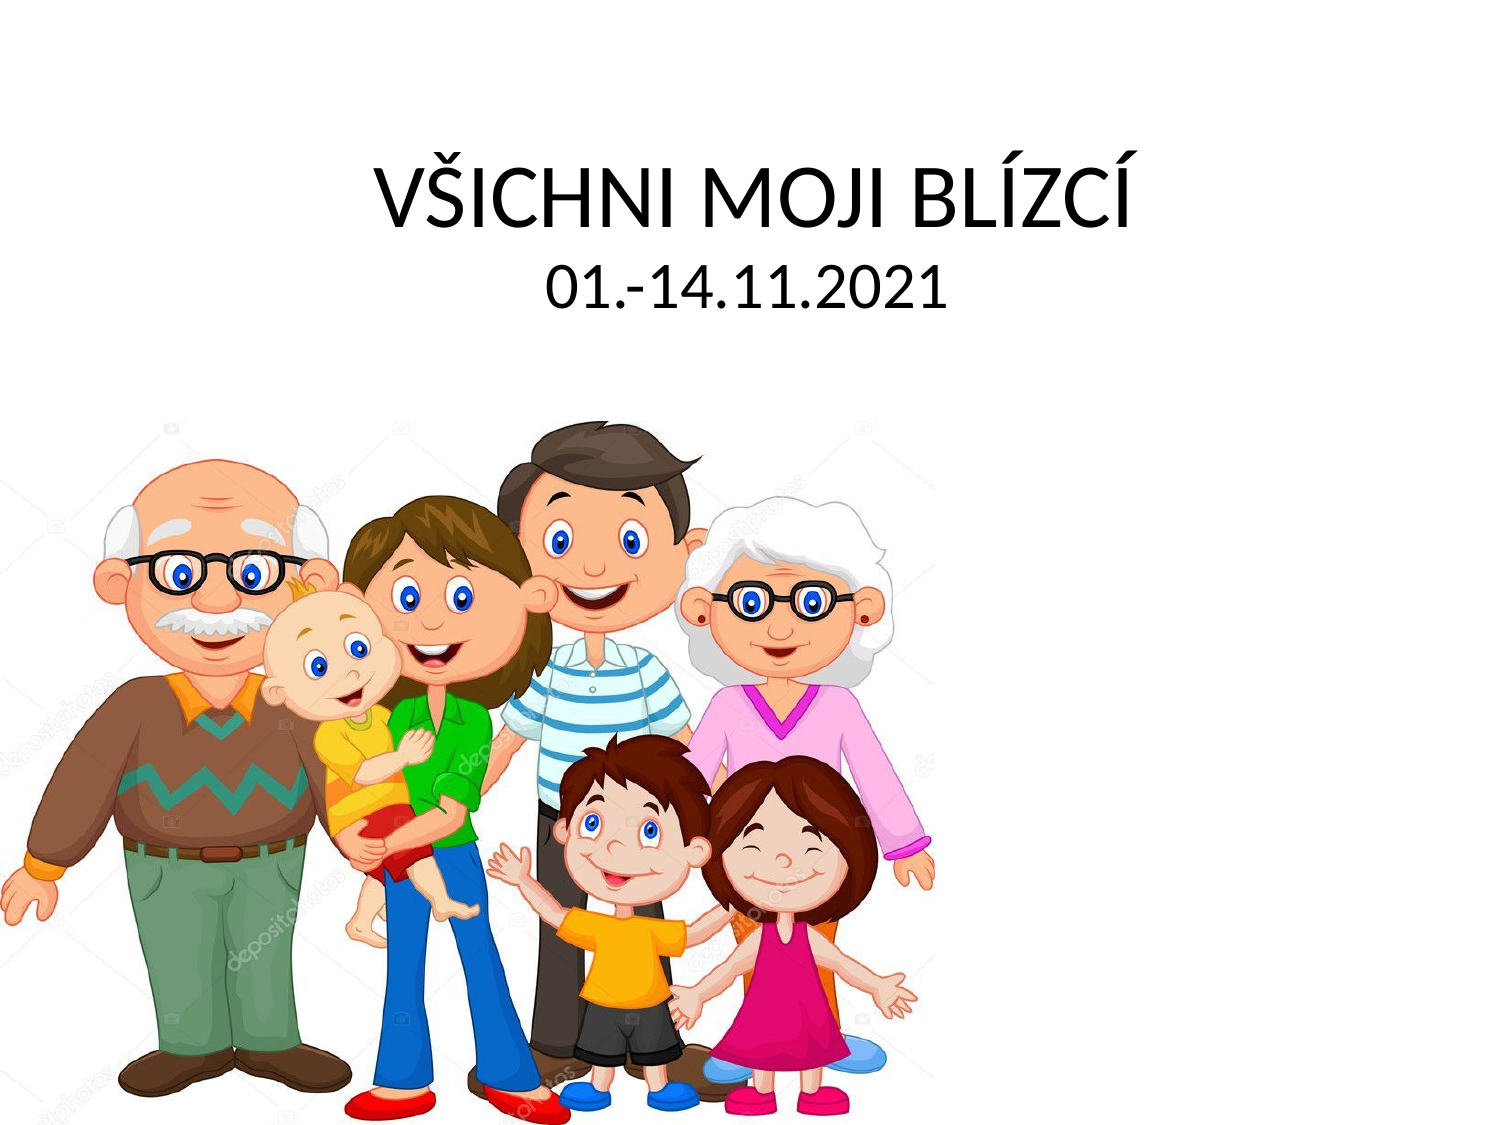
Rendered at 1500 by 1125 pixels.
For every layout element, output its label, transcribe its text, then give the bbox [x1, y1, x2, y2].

subtitle 01.-14.11.2021 [222, 234, 1273, 522]
picture [0, 421, 935, 1125]
title VŠICHNI MOJI BLÍZCÍ [117, 70, 1393, 312]
